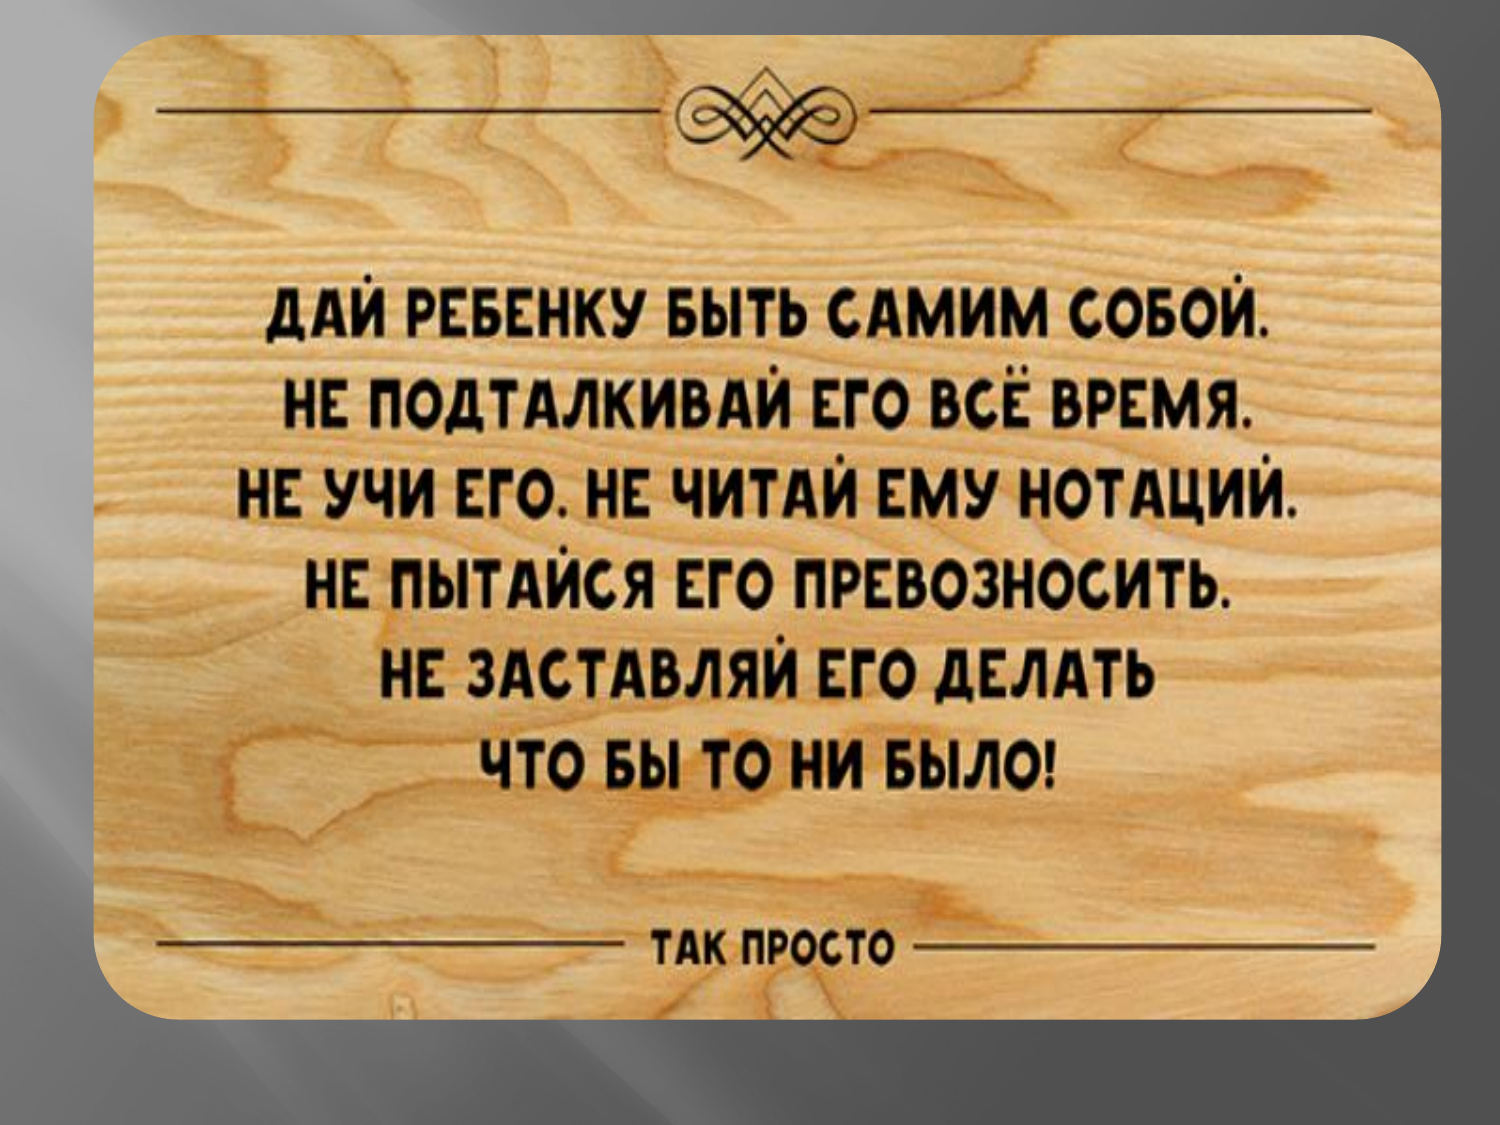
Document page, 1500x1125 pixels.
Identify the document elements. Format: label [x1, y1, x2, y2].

list [93, 34, 1442, 1020]
